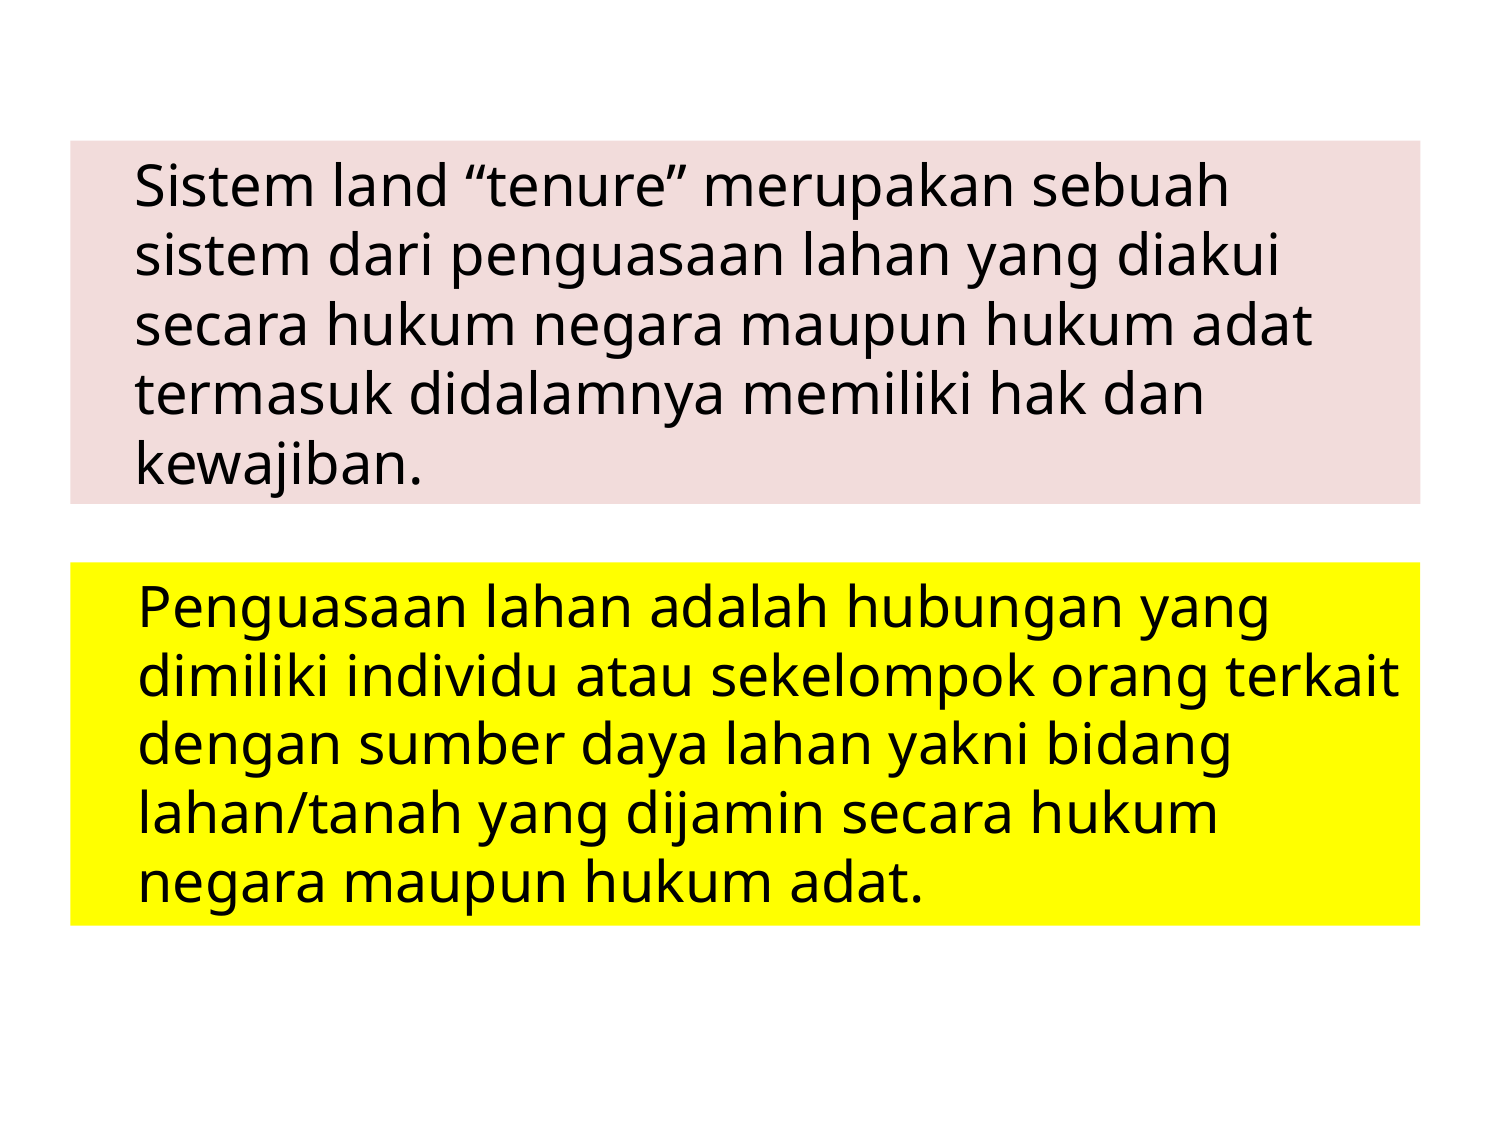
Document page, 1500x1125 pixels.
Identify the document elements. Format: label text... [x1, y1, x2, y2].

text_box Penguasaan lahan adalah hubungan yang dimiliki individu atau sekelompok orang terkait dengan sumber daya lahan yakni bidang lahan/tanah yang dijamin secara hukum negara maupun hukum adat. [70, 562, 1421, 926]
list Sistem land “tenure” merupakan sebuah sistem dari penguasaan lahan yang diakui secara hukum negara maupun hukum adat termasuk didalamnya memiliki hak dan kewajiban. [70, 140, 1421, 504]
